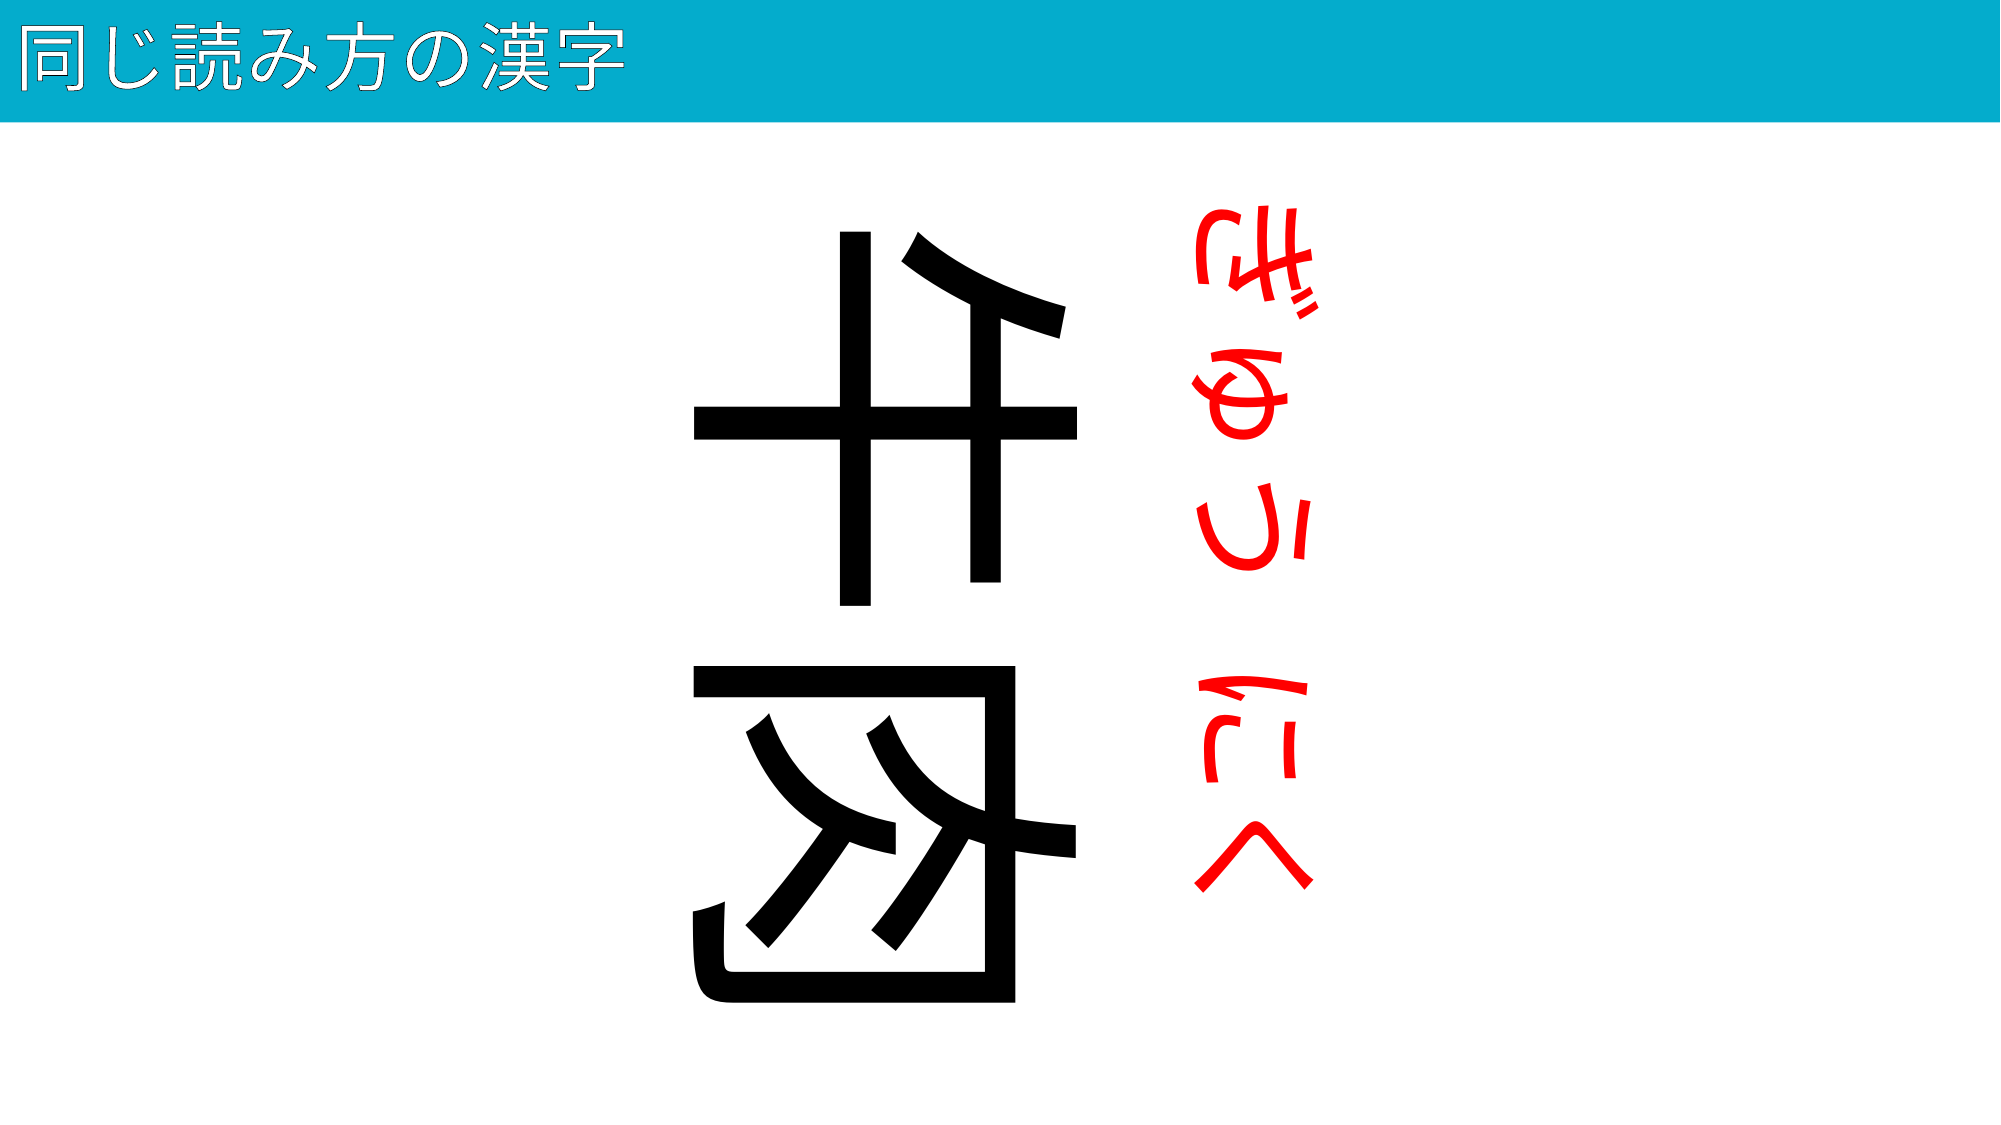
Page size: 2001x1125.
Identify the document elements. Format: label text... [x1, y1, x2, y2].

text_box 牛肉 [616, 195, 1152, 1125]
slide_number 70 [1712, 0, 2000, 123]
text_box ぎゅう にく [1151, 174, 1349, 1023]
title 同じ読み方の漢字 [0, 0, 1712, 123]
